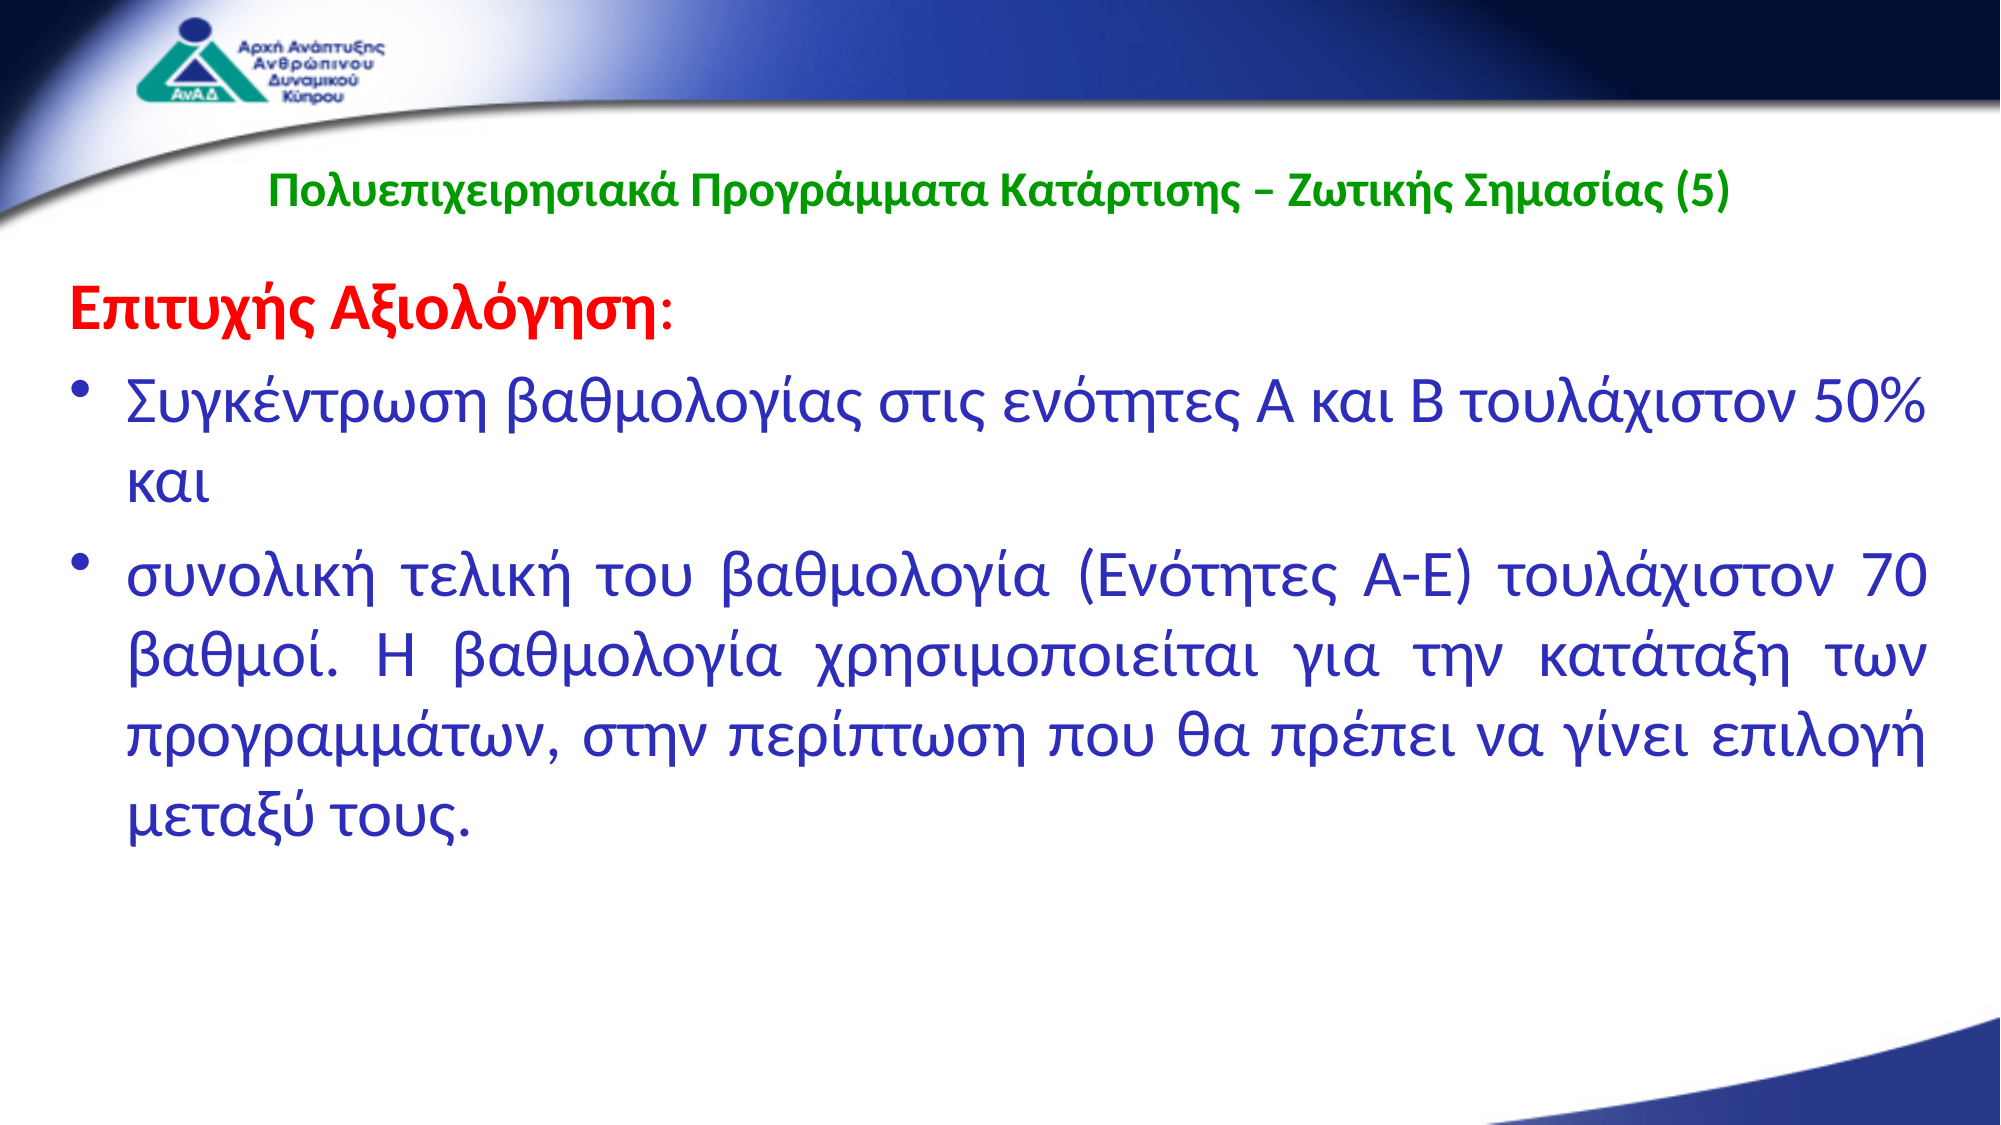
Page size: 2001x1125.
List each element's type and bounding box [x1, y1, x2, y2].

text_box [0, 0, 2000, 1125]
